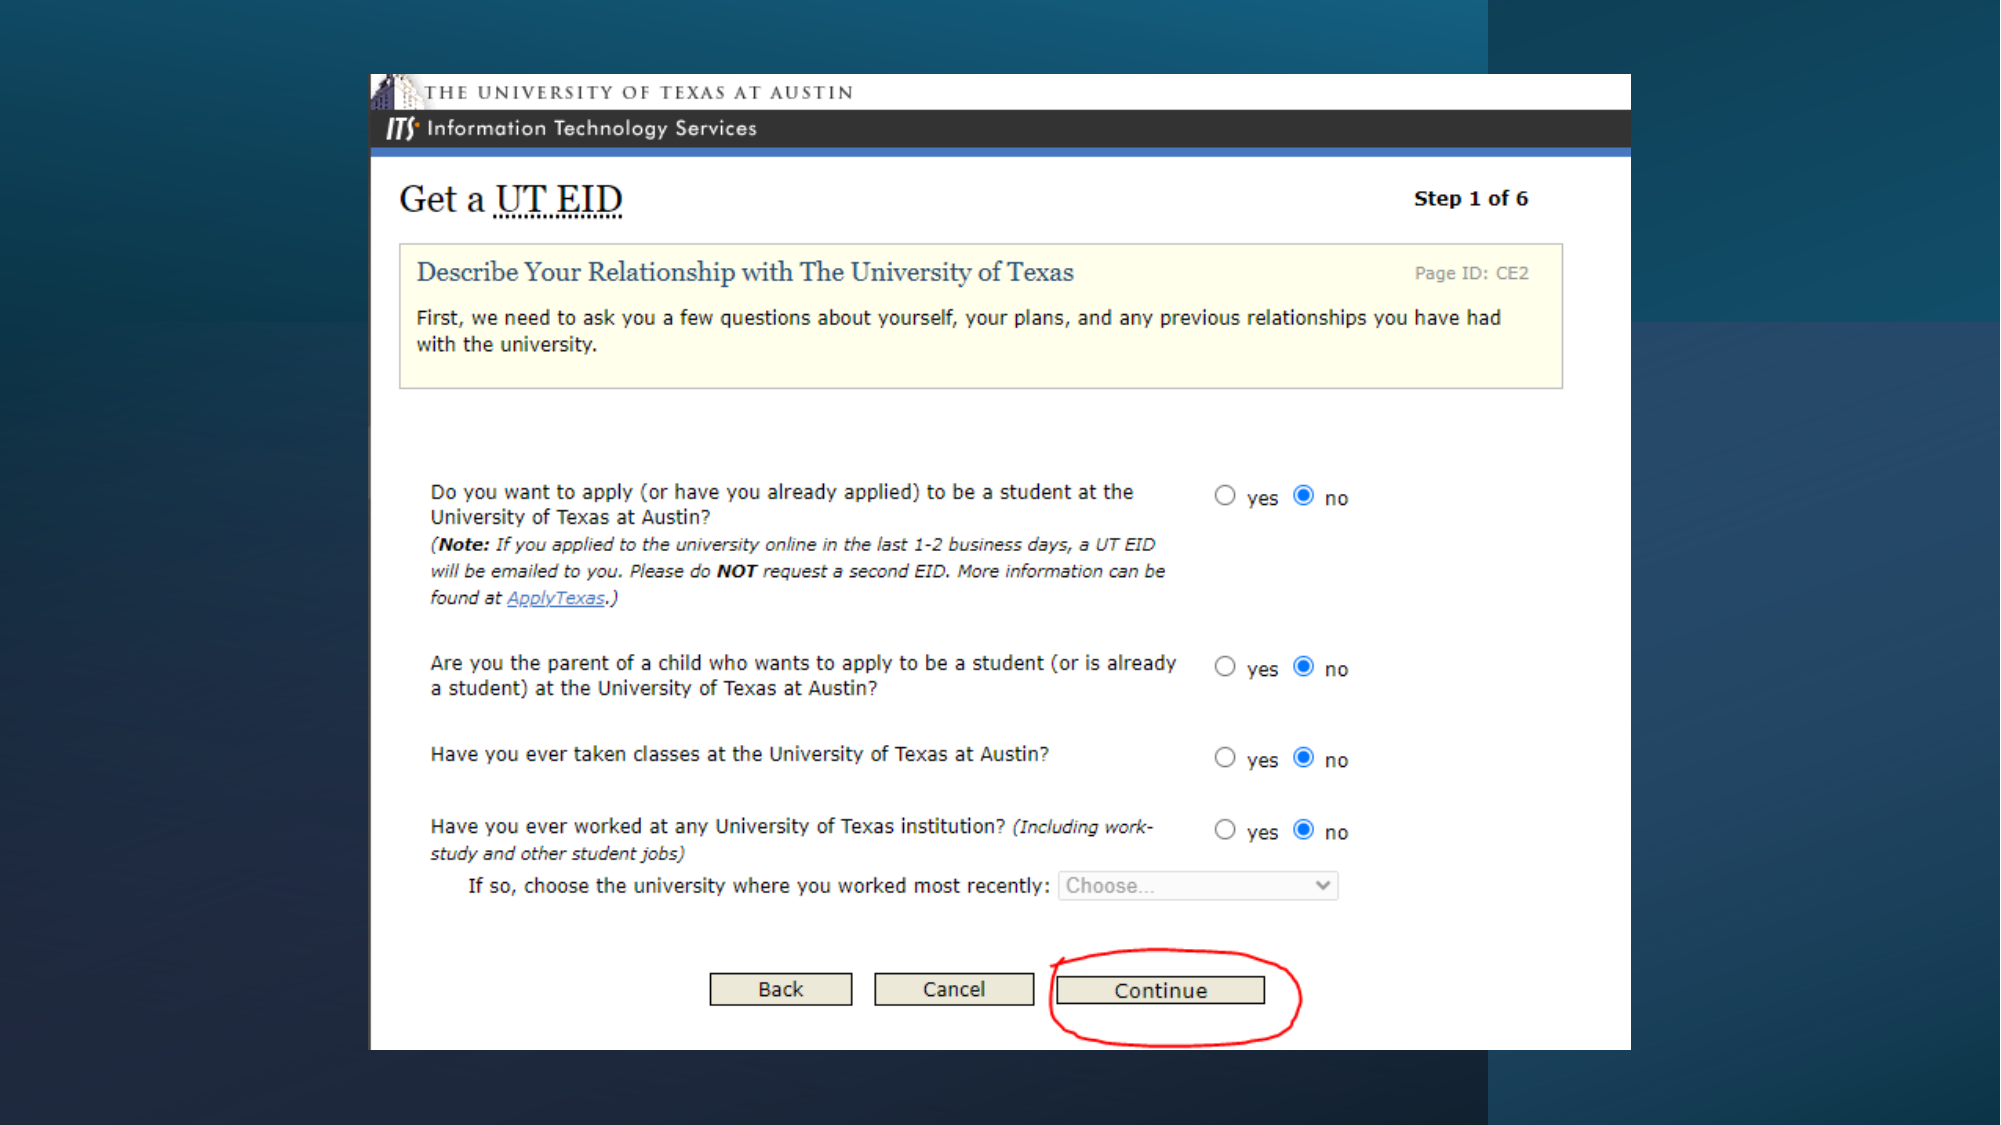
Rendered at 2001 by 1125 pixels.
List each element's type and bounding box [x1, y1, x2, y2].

text_box [1489, 0, 2000, 321]
picture [368, 74, 1632, 1051]
text_box [0, 0, 1489, 321]
text_box [0, 321, 2000, 1125]
